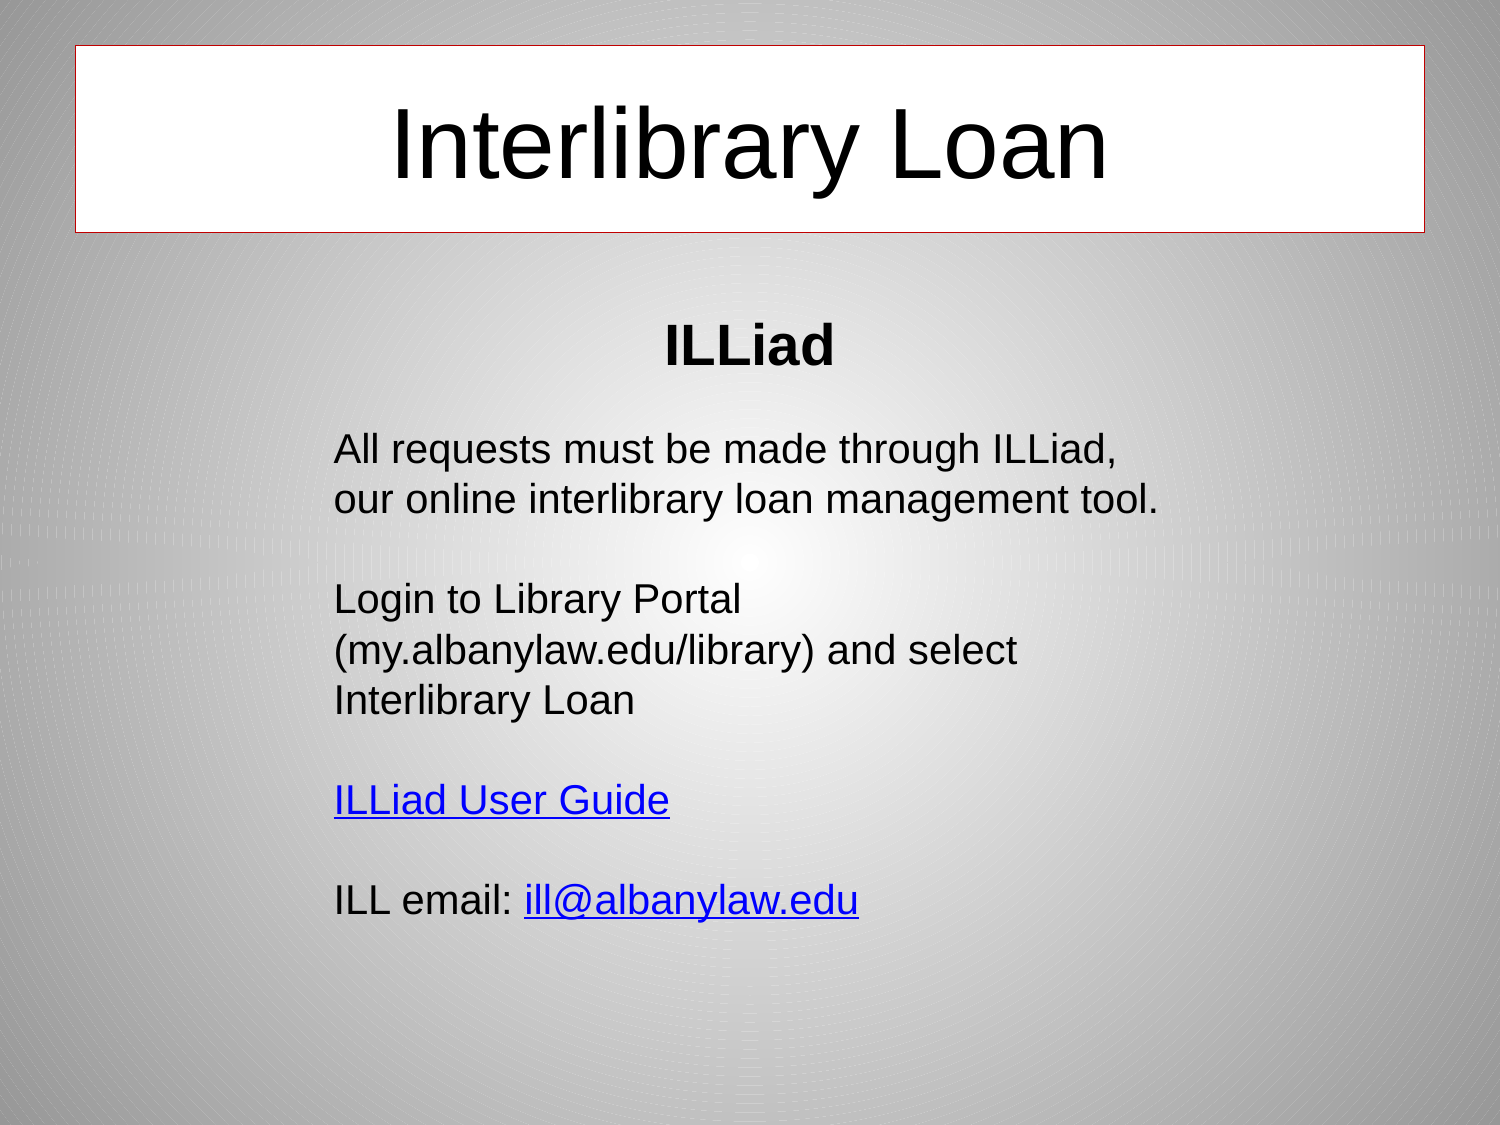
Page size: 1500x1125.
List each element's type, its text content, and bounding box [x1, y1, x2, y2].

title Interlibrary Loan [75, 45, 1425, 233]
text_box ILLiad All requests must be made through ILLiad, our online interlibrary loan management tool. Login to Library Portal (my.albanylaw.edu/library) and select Interlibrary Loan ILLiad User Guide ILL email: ill@albanylaw.edu [318, 299, 1182, 1025]
